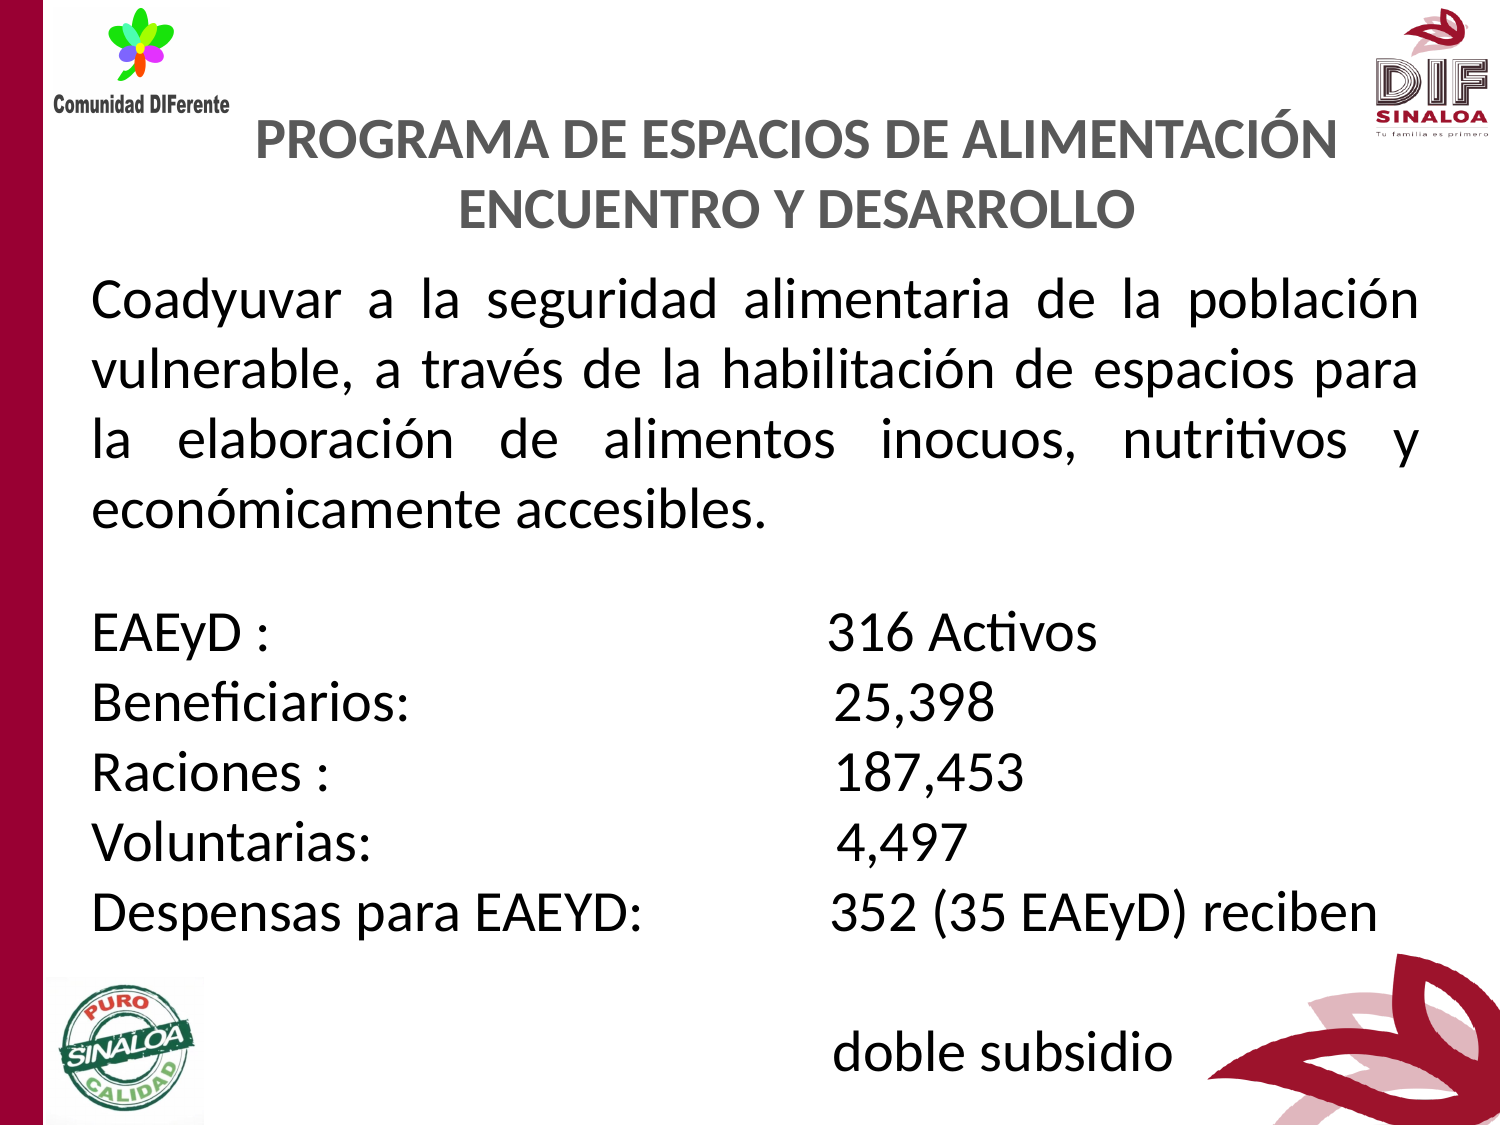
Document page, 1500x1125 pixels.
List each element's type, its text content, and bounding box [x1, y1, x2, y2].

text_box EAEyD : 316 Activos Beneficiarios: 25,398 Raciones : 187,453 Voluntarias: 4,497 Despensas para EAEYD: 352 (35 EAEyD) reciben doble subsidio [76, 586, 1459, 1091]
picture [52, 6, 230, 114]
text_box PROGRAMA DE ESPACIOS DE ALIMENTACIÓN ENCUENTRO Y DESARROLLO [218, 92, 1377, 248]
picture [1206, 948, 1500, 1125]
text_box Coadyuvar a la seguridad alimentaria de la población vulnerable, a través de la habilitación de espacios para la elaboración de alimentos inocuos, nutritivos y económicamente accesibles. [76, 252, 1436, 548]
picture [1369, 6, 1495, 138]
picture [45, 977, 204, 1125]
text_box [0, 0, 42, 1125]
